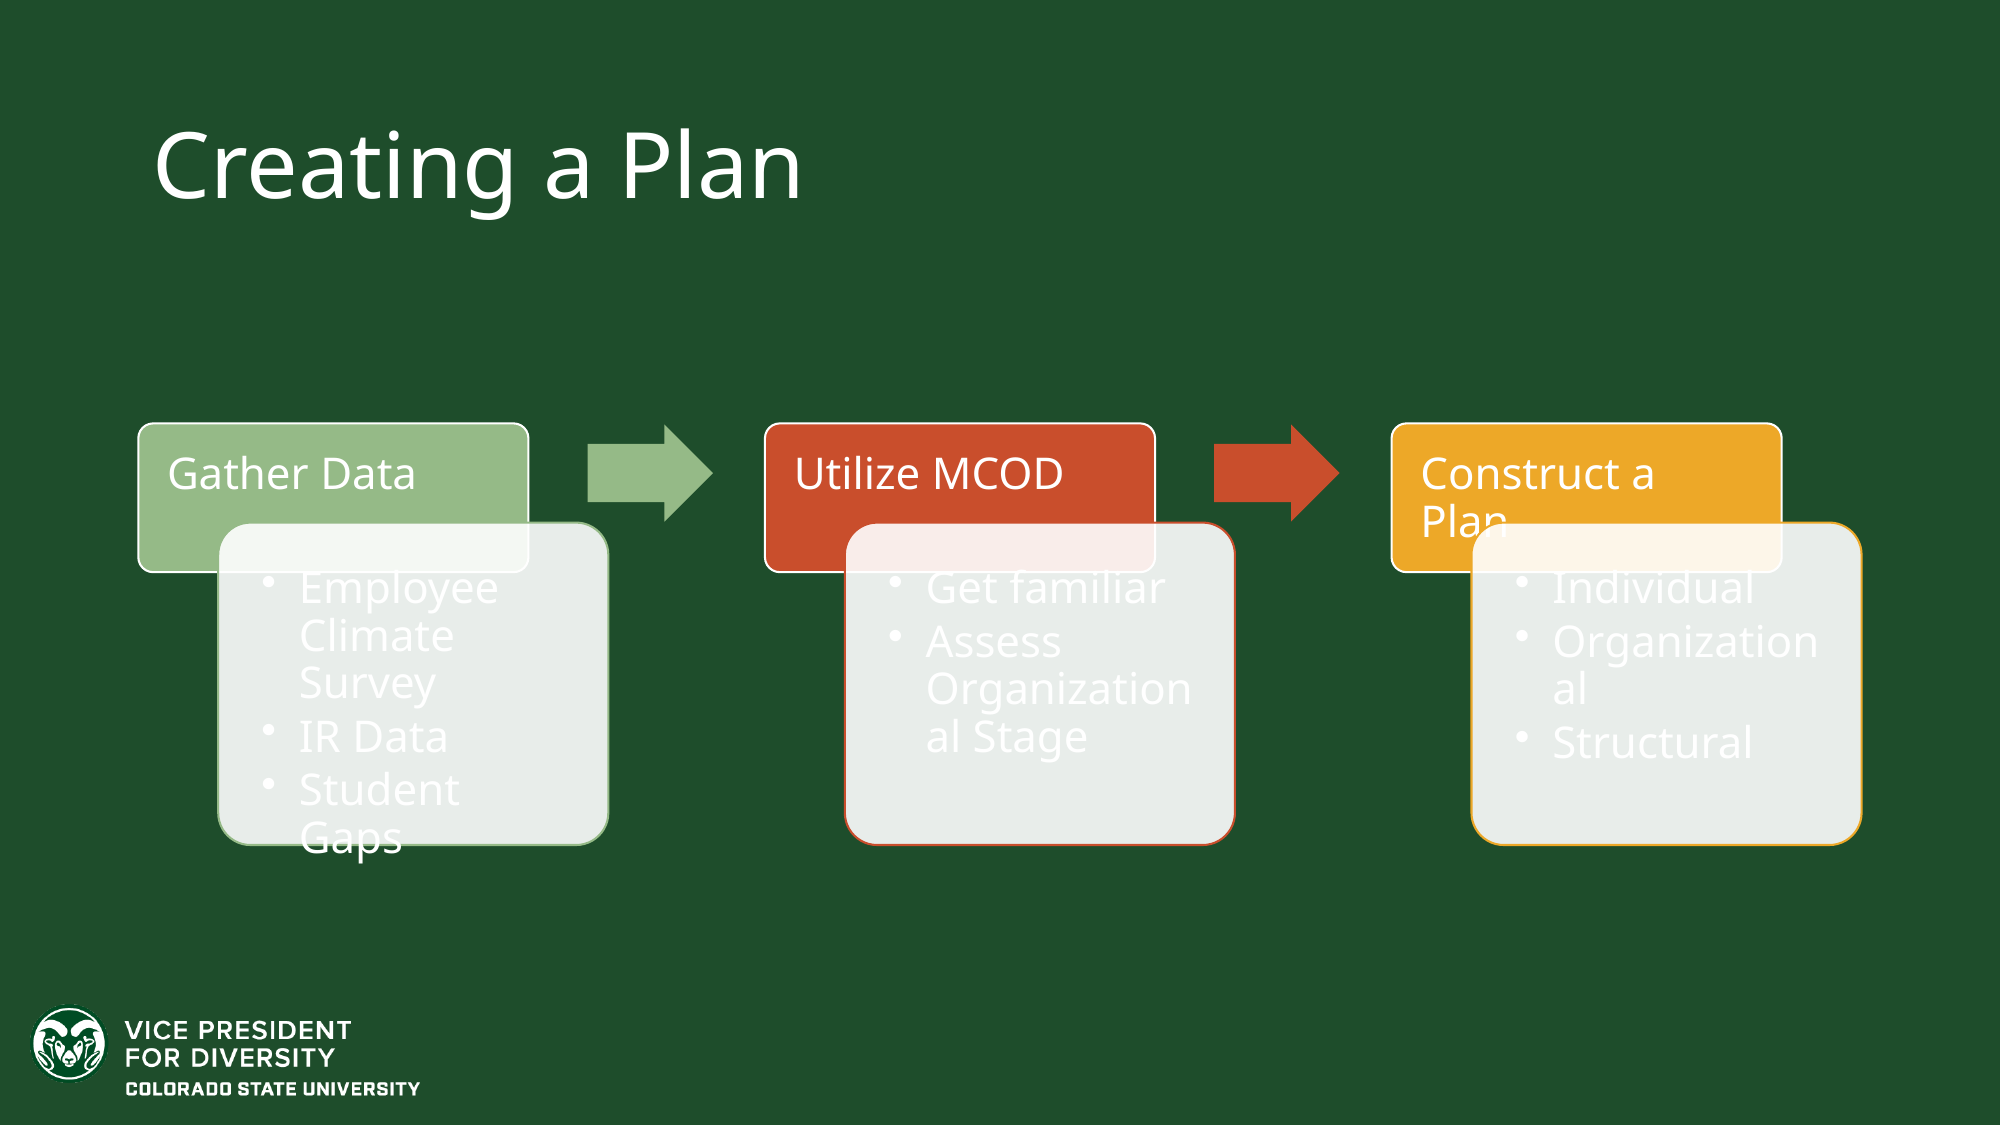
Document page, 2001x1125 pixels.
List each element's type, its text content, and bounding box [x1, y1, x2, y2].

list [137, 277, 1863, 992]
picture [0, 974, 450, 1125]
title Creating a Plan [137, 59, 1863, 277]
